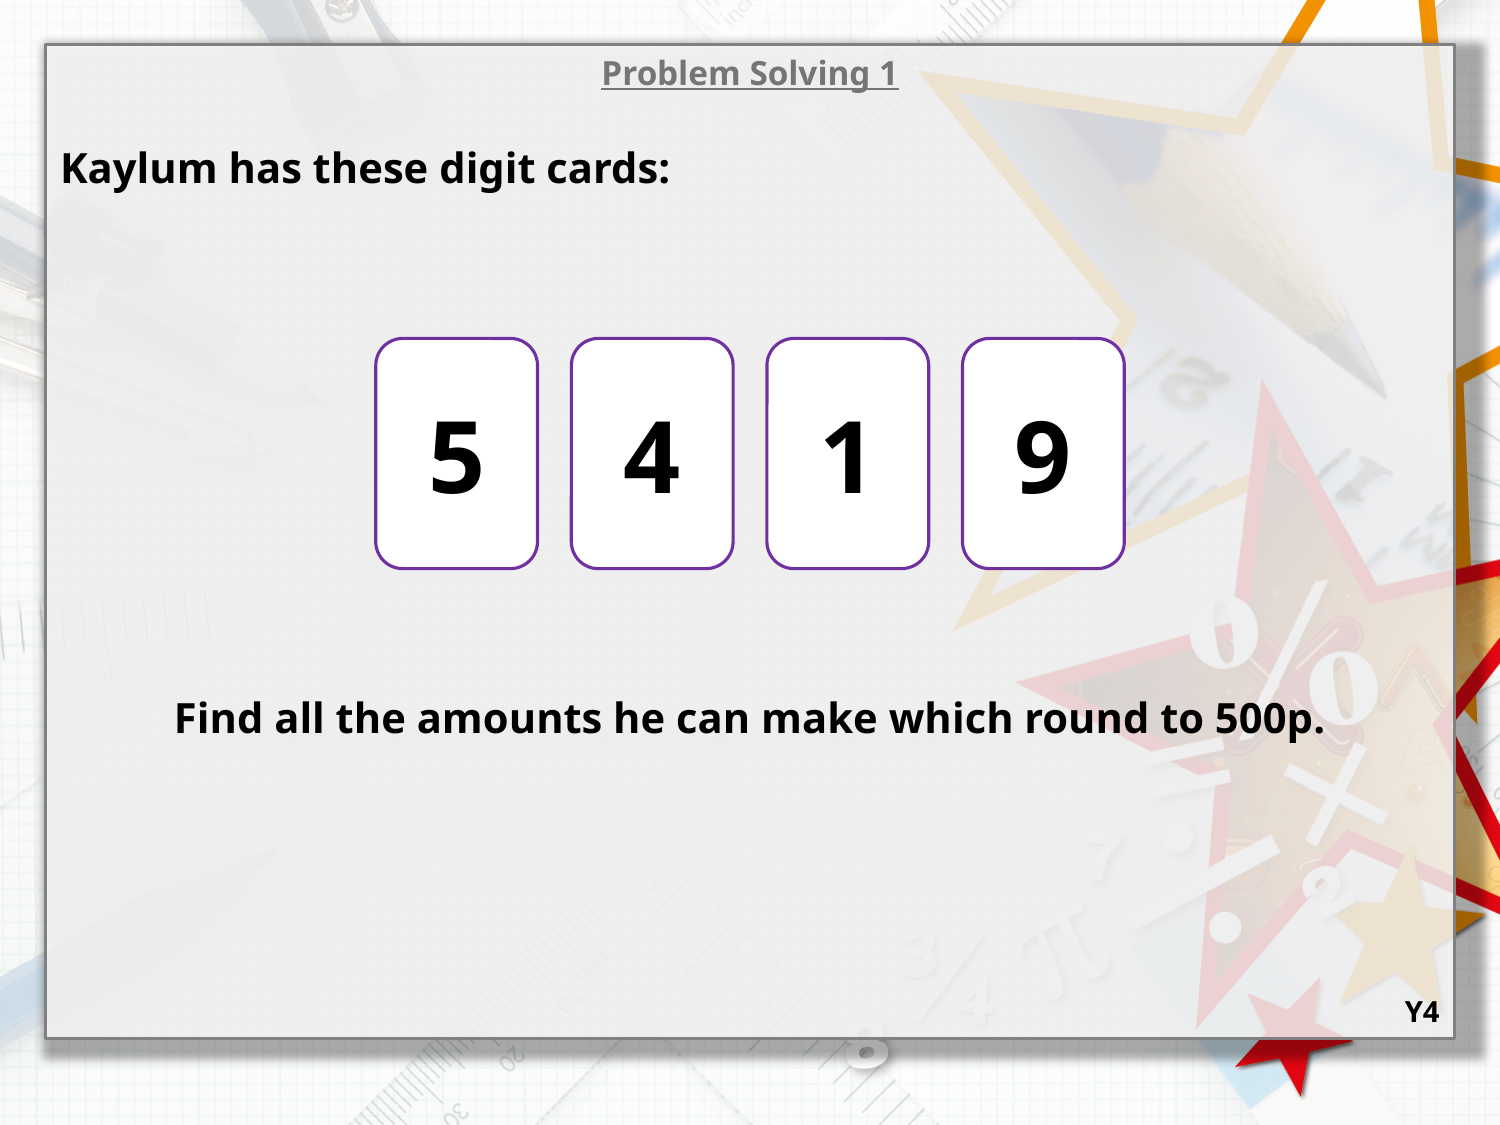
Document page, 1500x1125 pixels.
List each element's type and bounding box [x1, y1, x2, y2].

picture [0, 0, 1500, 1125]
text_box [375, 337, 1125, 570]
